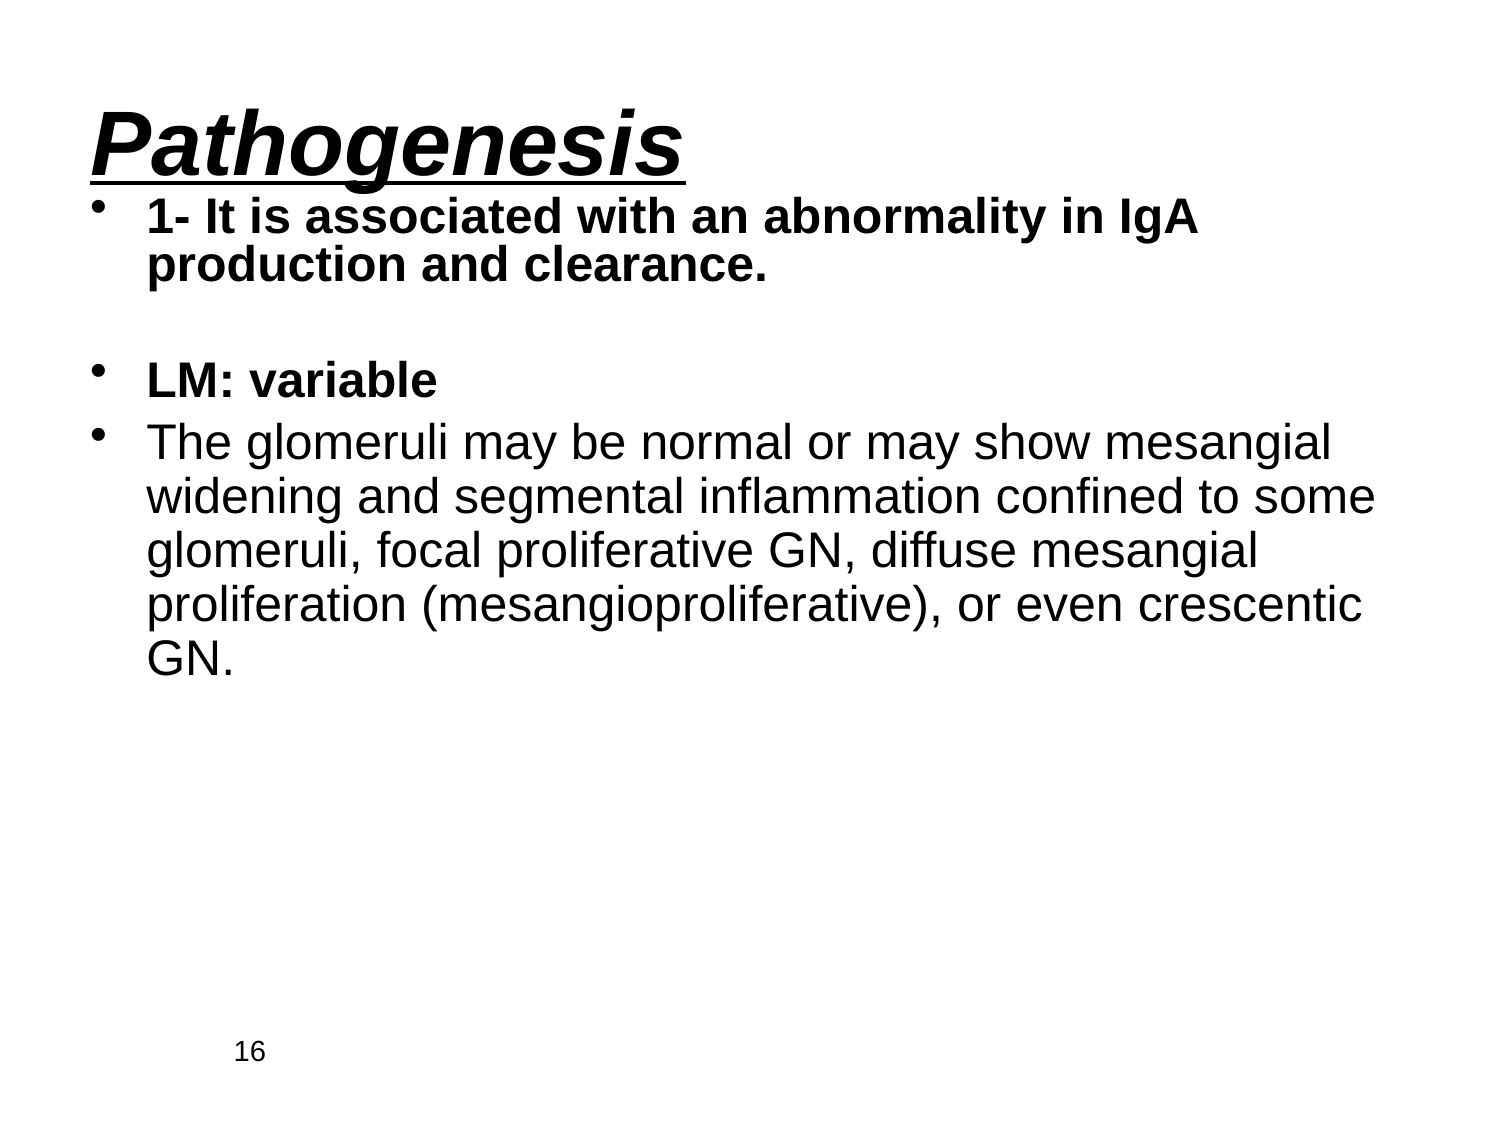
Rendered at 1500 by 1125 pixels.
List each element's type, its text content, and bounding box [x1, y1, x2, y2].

title Pathogenesis [74, 44, 1426, 187]
slide_number 16 [74, 1024, 426, 1103]
list 1- It is associated with an abnormality in IgA production and clearance. LM: variable The glomeruli may be normal or may show mesangial widening and segmental inflammation confined to some glomeruli, focal proliferative GN, diffuse mesangial proliferation (mesangioproliferative), or even crescentic GN. [74, 187, 1426, 931]
